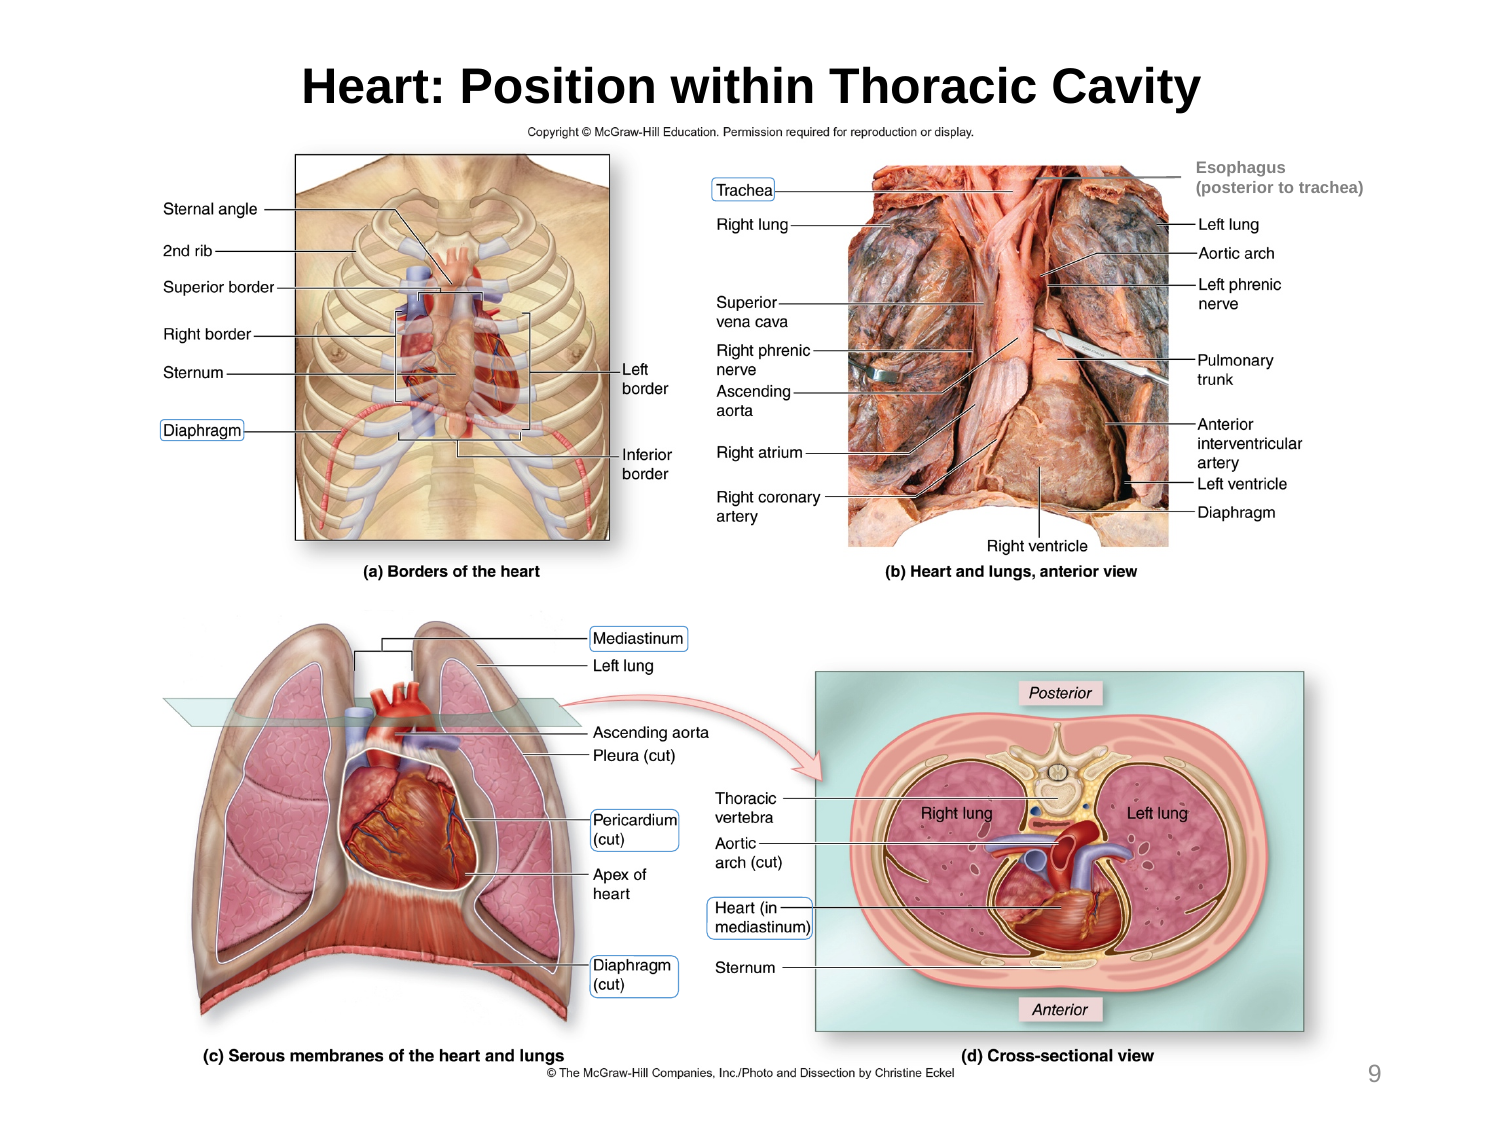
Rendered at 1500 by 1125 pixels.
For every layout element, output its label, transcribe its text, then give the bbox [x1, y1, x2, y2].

picture [162, 127, 1338, 1079]
slide_number 9 [1059, 1042, 1397, 1103]
text_box Esophagus (posterior to trachea) [1338, 149, 1379, 205]
title Heart: Position within Thoracic Cavity [86, 38, 1418, 137]
